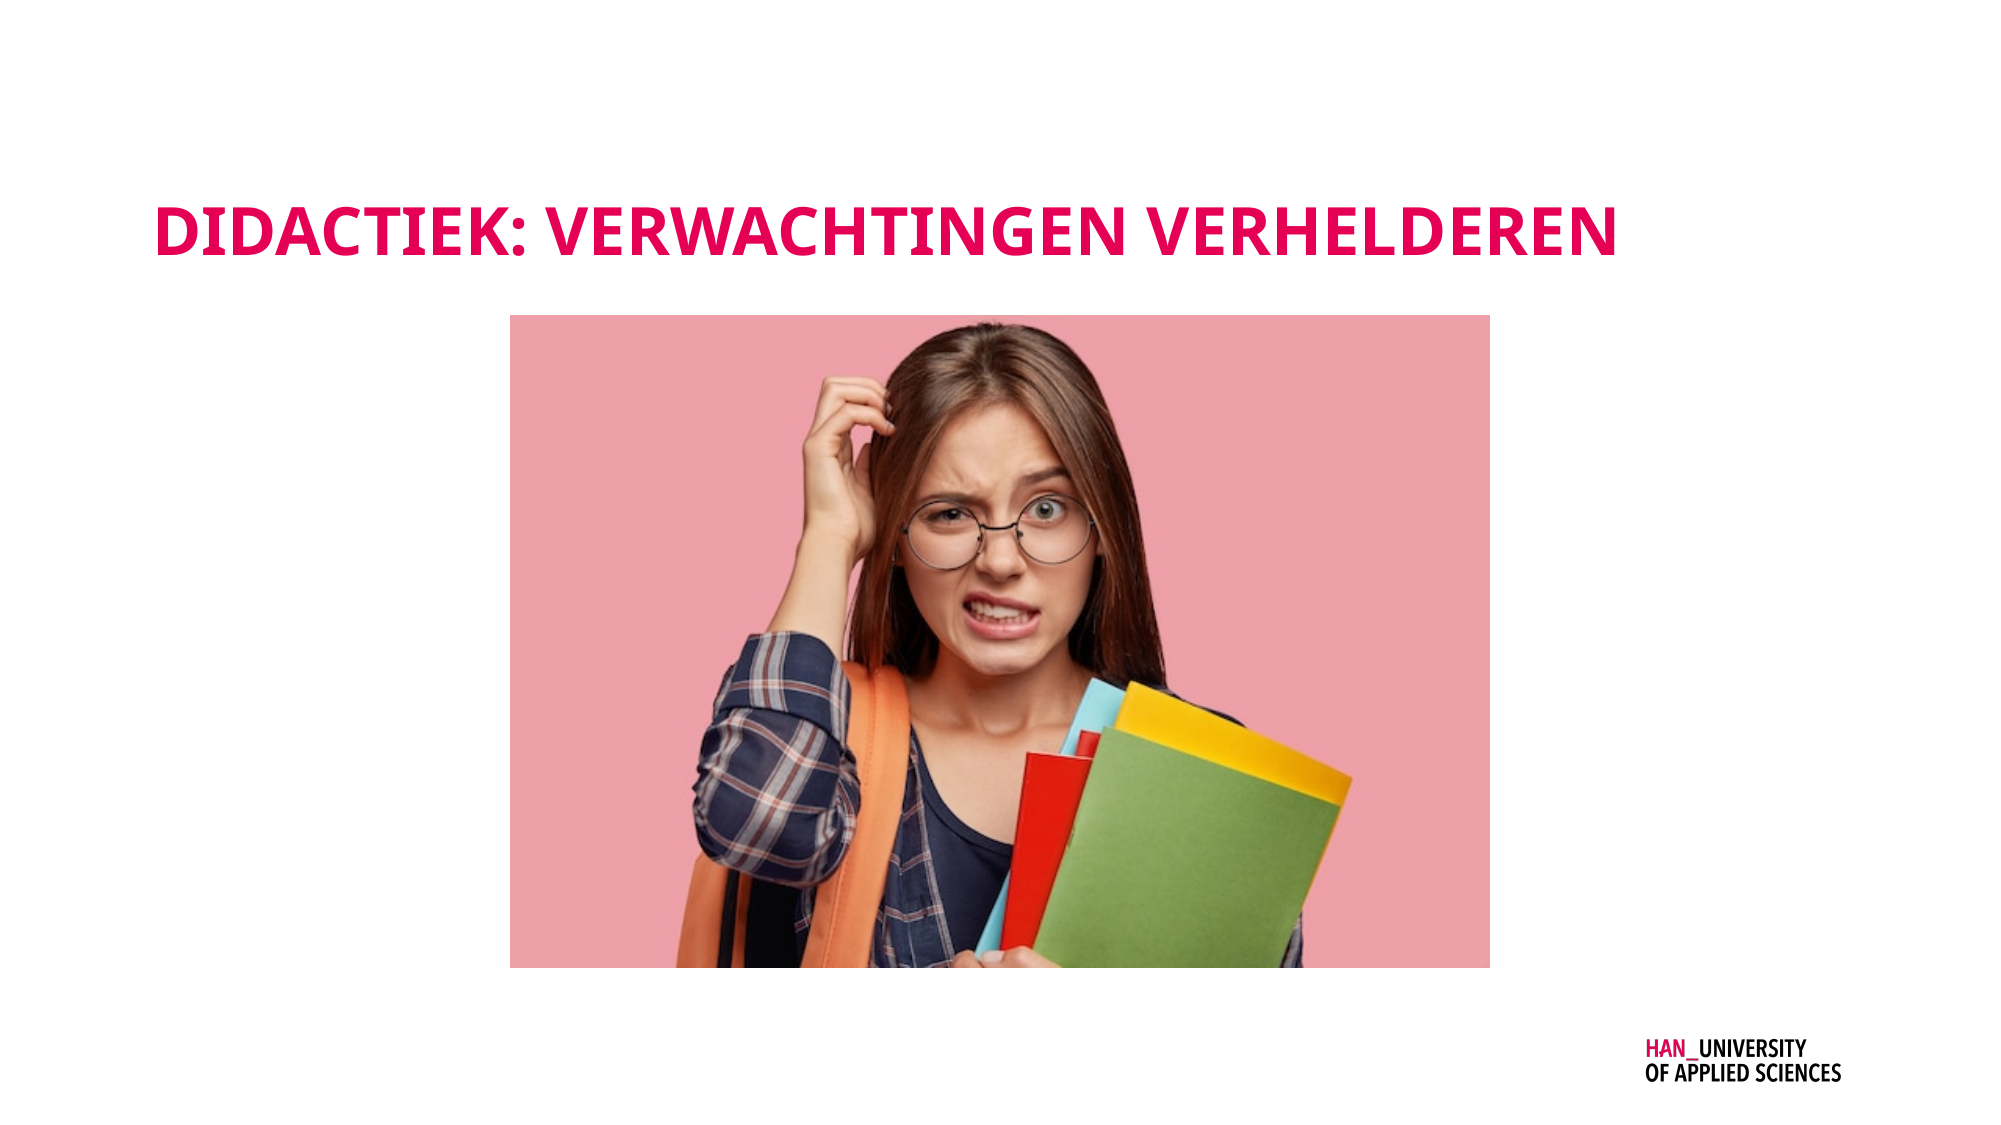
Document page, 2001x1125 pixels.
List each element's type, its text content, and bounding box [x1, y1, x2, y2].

title Didactiek: Verwachtingen verhelderen [137, 59, 1863, 278]
picture [1640, 1021, 1864, 1119]
picture [510, 315, 1490, 968]
